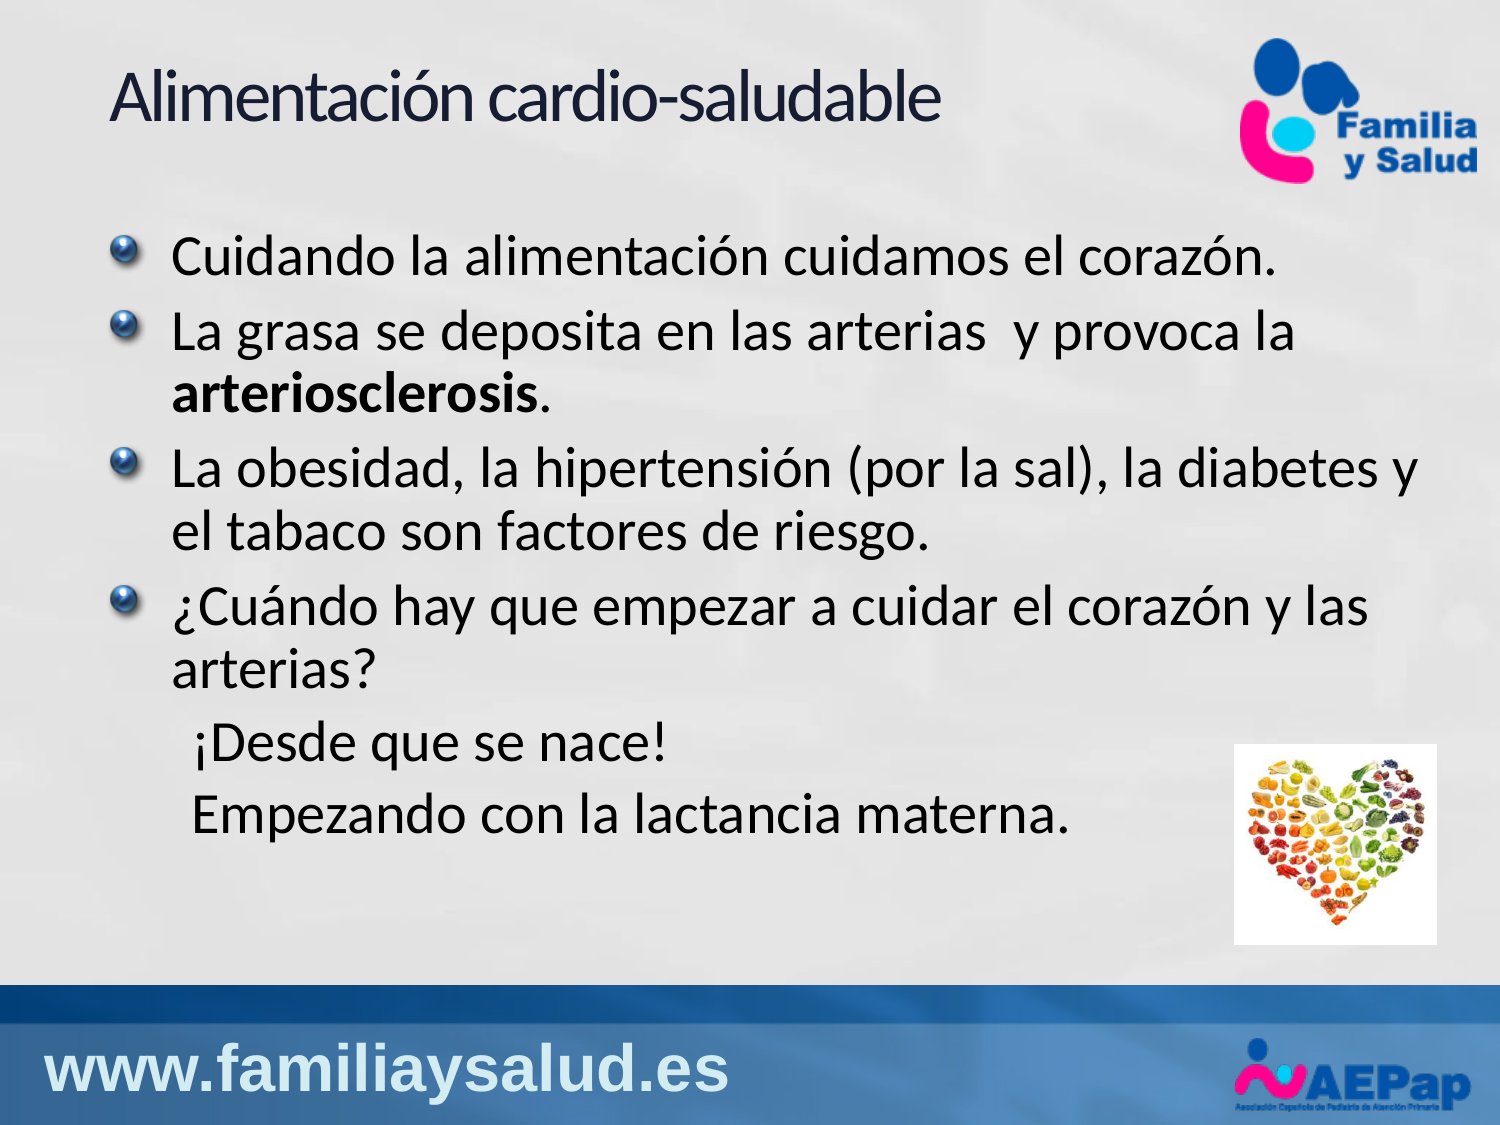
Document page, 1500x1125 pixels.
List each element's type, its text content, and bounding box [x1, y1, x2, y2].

text_box www.familiaysalud.es [29, 1017, 757, 1113]
text_box Cuidando la alimentación cuidamos el corazón. La grasa se deposita en las arterias y provoca la arteriosclerosis. La obesidad, la hipertensión (por la sal), la diabetes y el tabaco son factores de riesgo. ¿Cuándo hay que empezar a cuidar el corazón y las arterias? ¡Desde que se nace! Empezando con la lactancia materna. [106, 225, 1430, 1125]
picture [0, 0, 1500, 1125]
text_box Alimentación cardio-saludable [109, 56, 1234, 139]
